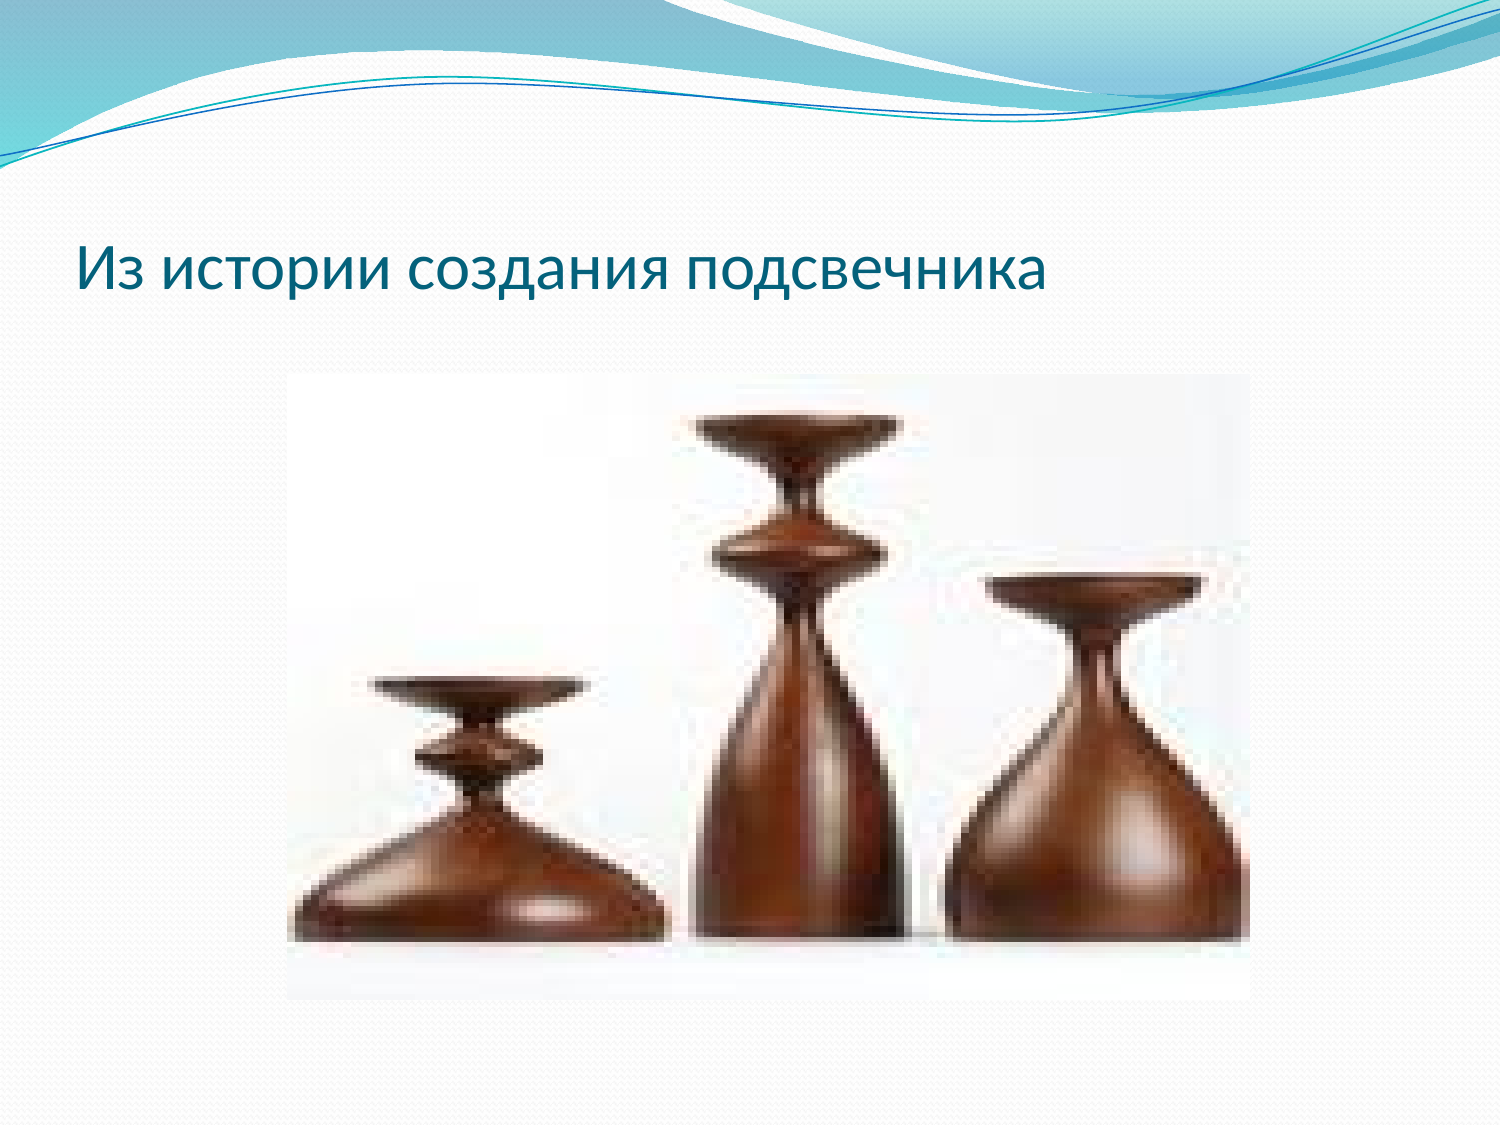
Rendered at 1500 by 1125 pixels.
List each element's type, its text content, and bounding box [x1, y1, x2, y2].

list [287, 374, 1251, 1001]
title Из истории создания подсвечника [75, 115, 1425, 303]
